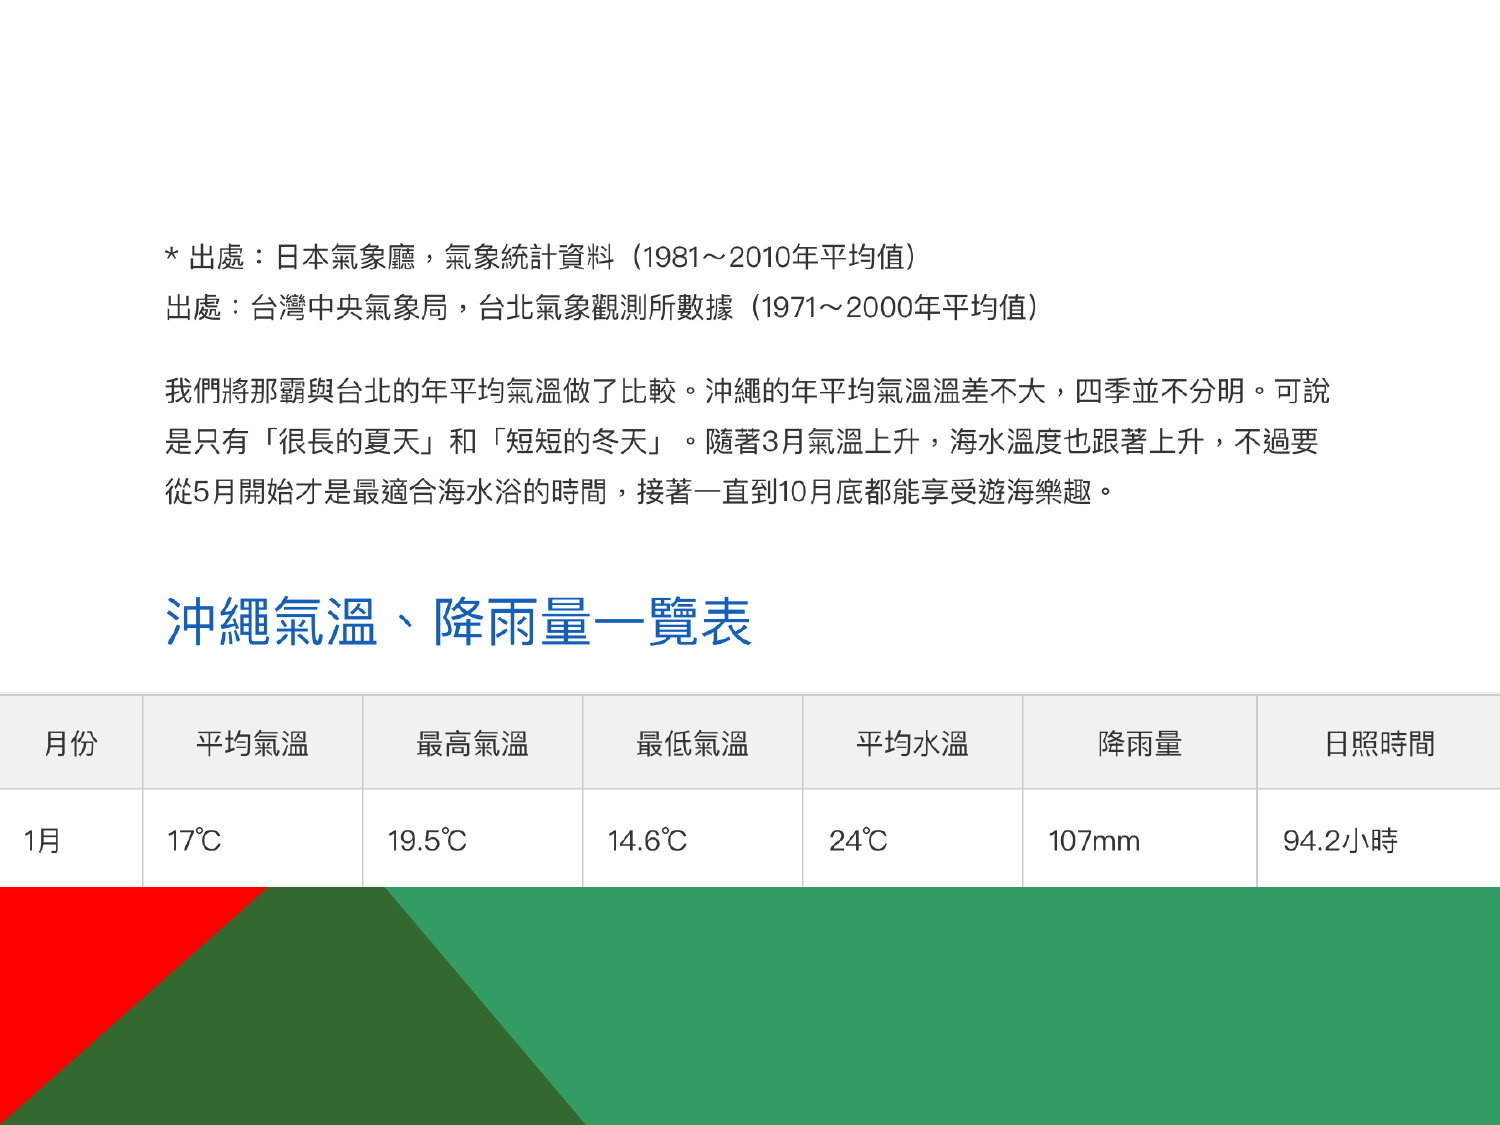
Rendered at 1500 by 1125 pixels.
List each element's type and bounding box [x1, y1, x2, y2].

picture [0, 238, 1500, 887]
